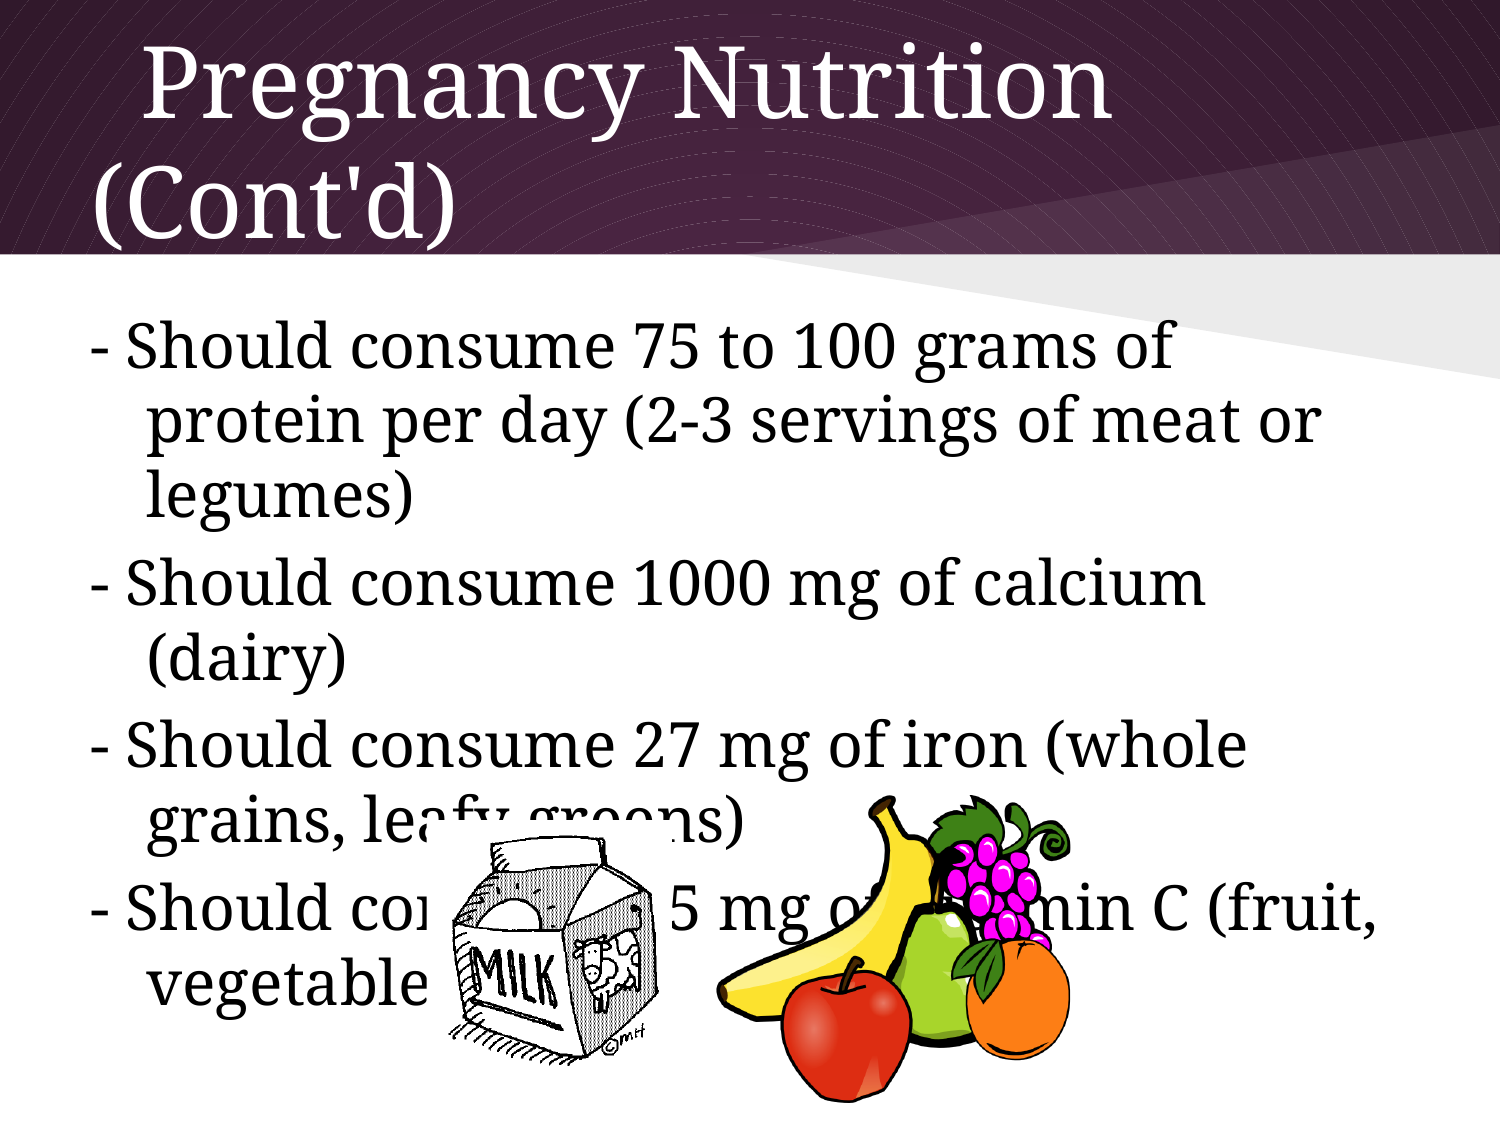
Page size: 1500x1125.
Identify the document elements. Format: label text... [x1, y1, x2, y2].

list - Should consume 75 to 100 grams of protein per day (2-3 servings of meat or legumes) - Should consume 1000 mg of calcium (dairy) - Should consume 27 mg of iron (whole grains, leafy greens) - Should consume 85 mg of vitamin C (fruit, vegetables) [75, 290, 1425, 1078]
title Pregnancy Nutrition (Cont'd) [75, 45, 1425, 233]
text_box [716, 795, 1071, 1103]
text_box [426, 820, 672, 1078]
